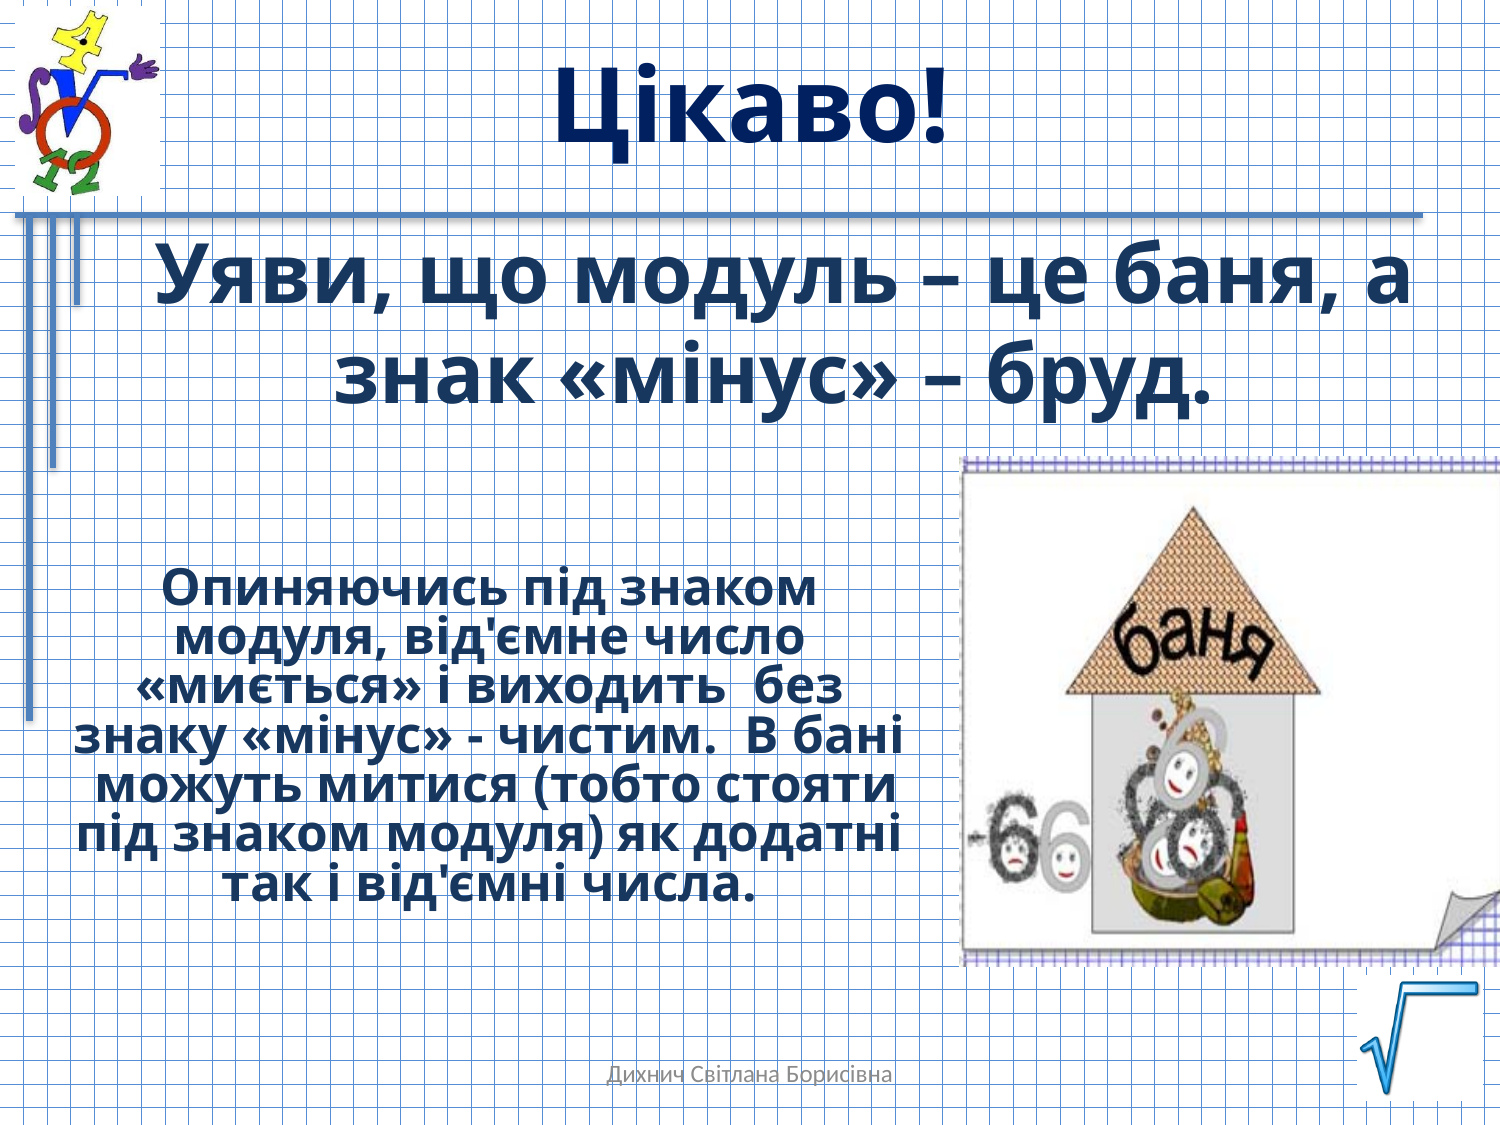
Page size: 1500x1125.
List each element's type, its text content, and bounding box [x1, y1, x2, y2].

picture [958, 456, 1500, 967]
footer Дихнич Світлана Борисівна [512, 1042, 988, 1103]
text_box Уяви, що модуль – це баня, а знак «мінус» – бруд. [1428, 212, 1483, 428]
title Опиняючись під знаком модуля, від'ємне число «миється» і виходить без знаку «мінус» - чистим. В бані можуть митися (тобто стояти під знаком модуля) як додатні так і від'ємні числа. [53, 729, 928, 1049]
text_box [14, 6, 1424, 721]
picture [1357, 975, 1483, 1101]
